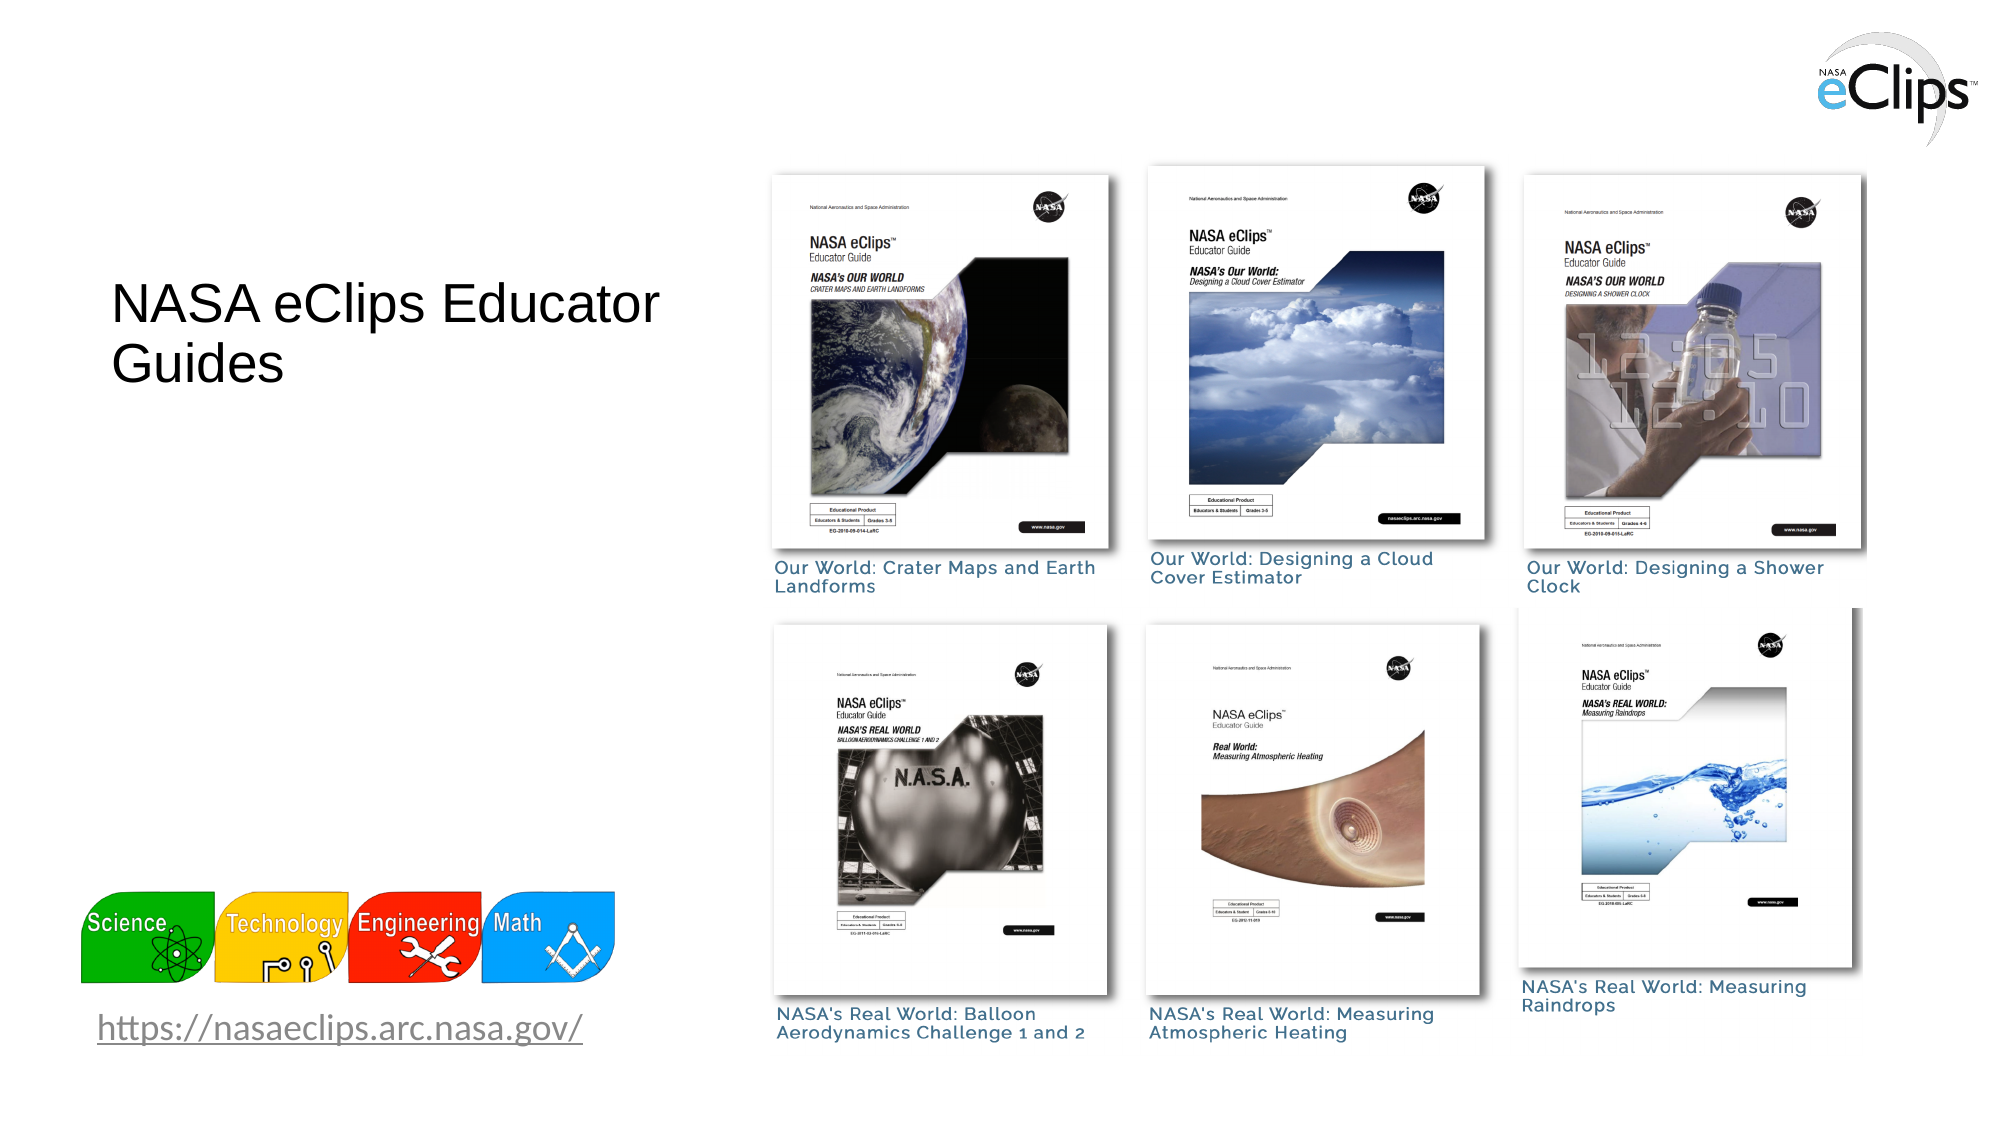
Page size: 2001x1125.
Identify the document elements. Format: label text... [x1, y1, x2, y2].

picture [81, 891, 616, 985]
picture [763, 22, 1989, 1056]
footer https://nasaeclips.arc.nasa.gov/ [81, 1005, 615, 1045]
title NASA eClips Educator Guides [96, 267, 758, 402]
